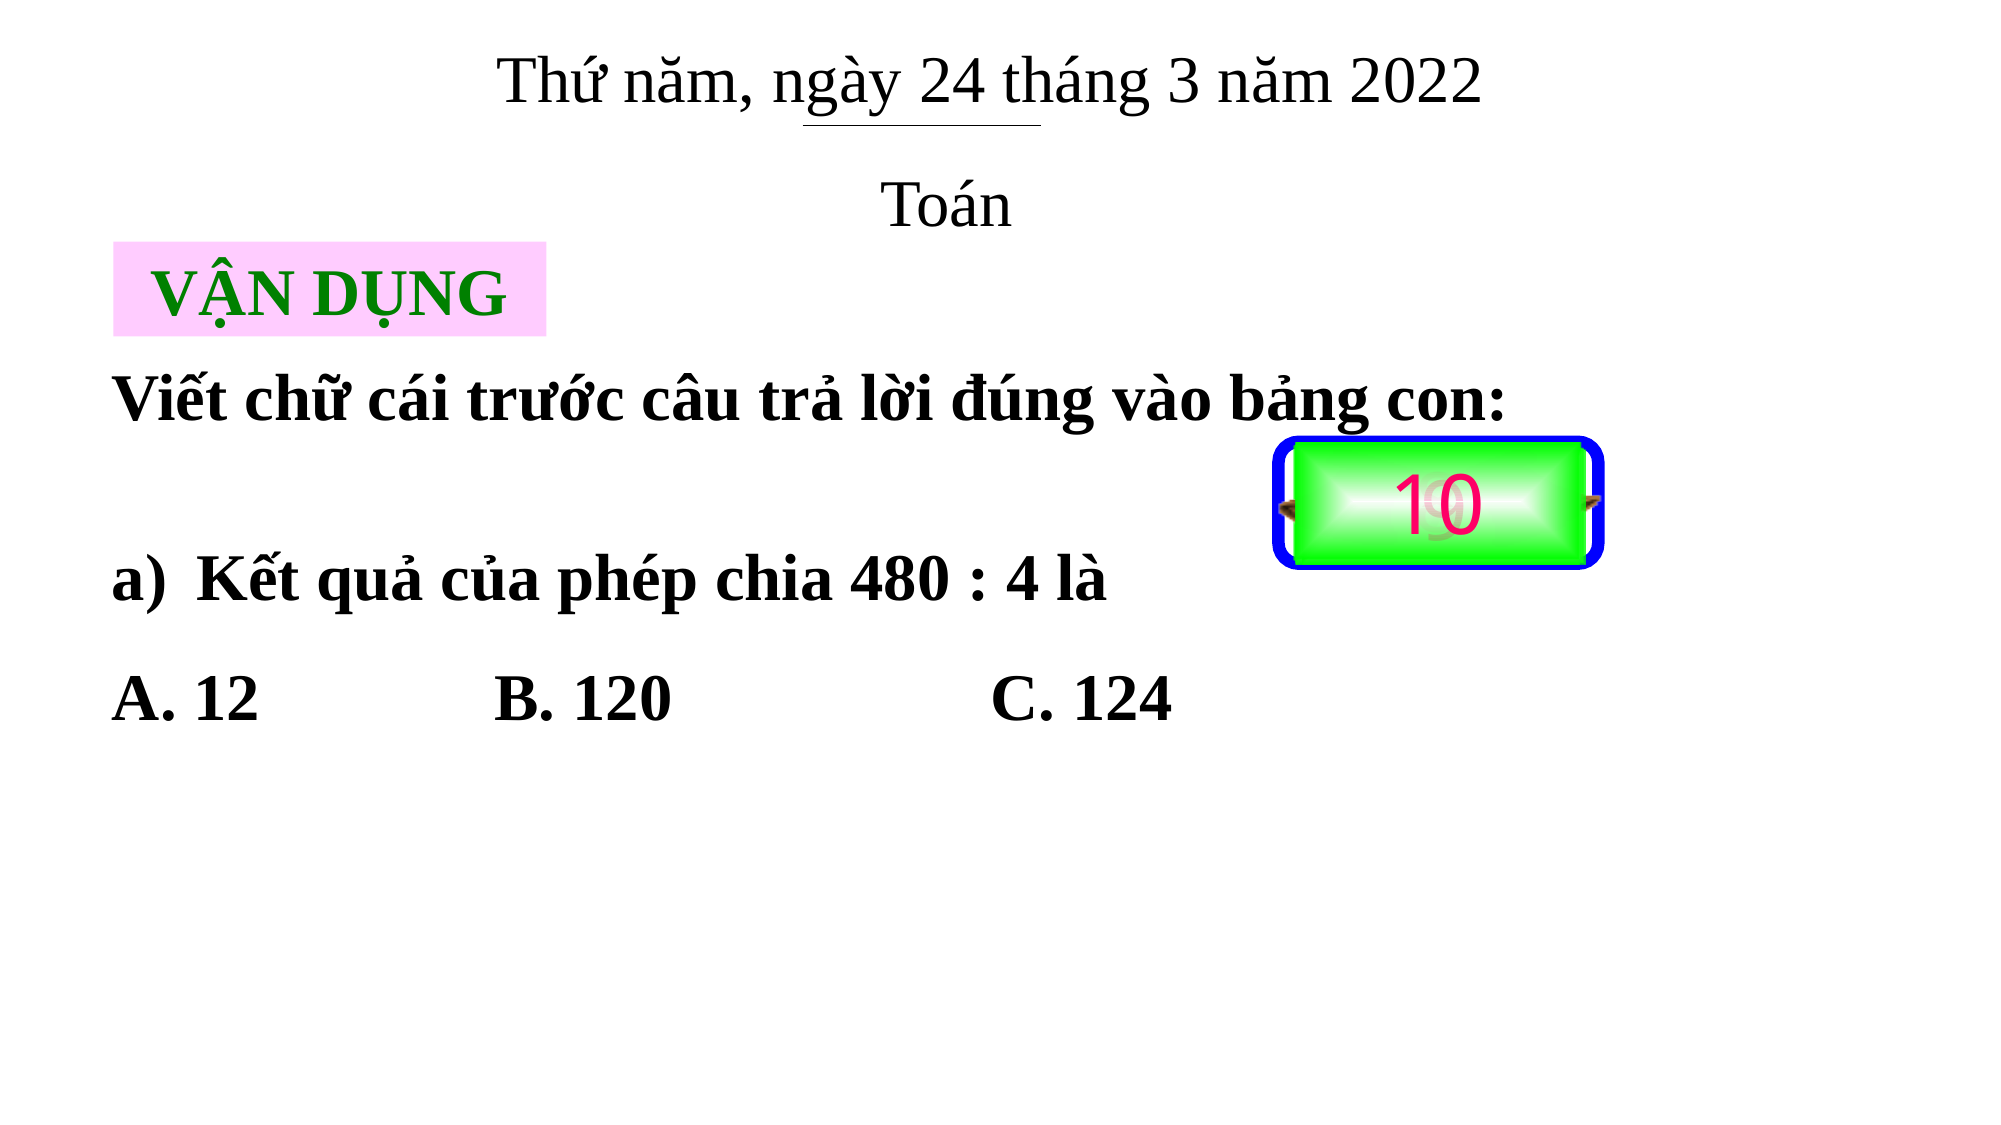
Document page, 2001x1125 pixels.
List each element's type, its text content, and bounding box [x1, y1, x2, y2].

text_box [0, 27, 1991, 231]
text_box Viết chữ cái trước câu trả lời đúng vào bảng con: [97, 345, 1740, 441]
text_box VẬN DỤNG [113, 242, 547, 337]
text_box Kết quả của phép chia 480 : 4 là A. 12 B. 120 C. 124 [97, 486, 1508, 741]
picture [1264, 443, 1621, 557]
